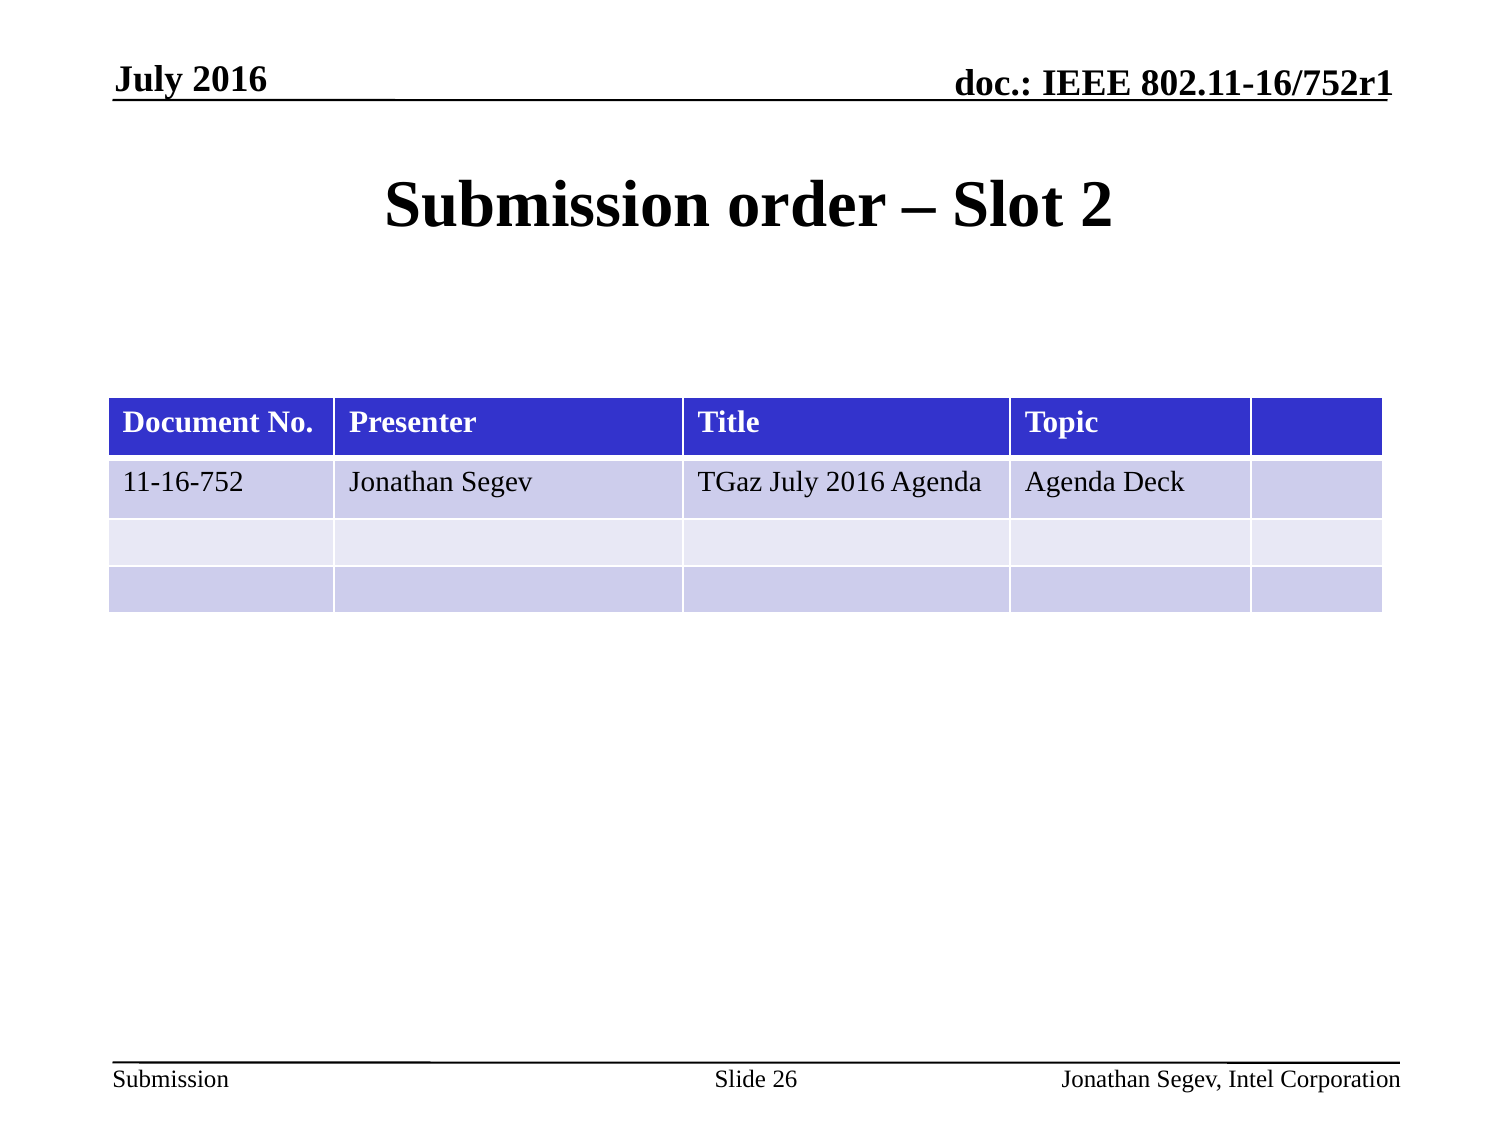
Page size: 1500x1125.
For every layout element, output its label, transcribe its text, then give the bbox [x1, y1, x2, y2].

table_cell [109, 520, 333, 565]
table_cell [1252, 567, 1382, 612]
table_cell [1252, 520, 1382, 565]
table_cell [1252, 461, 1382, 518]
title Submission order – Slot 2 [112, 112, 1388, 288]
table_cell TGaz July 2016 Agenda [684, 461, 1009, 518]
table_header Topic [1011, 398, 1250, 455]
table_cell Jonathan Segev [335, 461, 682, 518]
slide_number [114, 54, 423, 100]
table_cell [335, 567, 682, 612]
table_header Document No. [109, 398, 333, 455]
table_cell [684, 567, 1009, 612]
slide_number Slide 26 [712, 1061, 800, 1123]
table_header [1252, 398, 1382, 455]
table_cell [684, 520, 1009, 565]
table_cell [1011, 520, 1250, 565]
footer Jonathan Segev, Intel Corporation [878, 1061, 1402, 1093]
table_header Title [684, 398, 1009, 455]
table_header Presenter [335, 398, 682, 455]
table_cell [335, 520, 682, 565]
table_cell Agenda Deck [1011, 461, 1250, 518]
table_cell [109, 567, 333, 612]
table_cell 11-16-752 [109, 461, 333, 518]
table_cell [1011, 567, 1250, 612]
